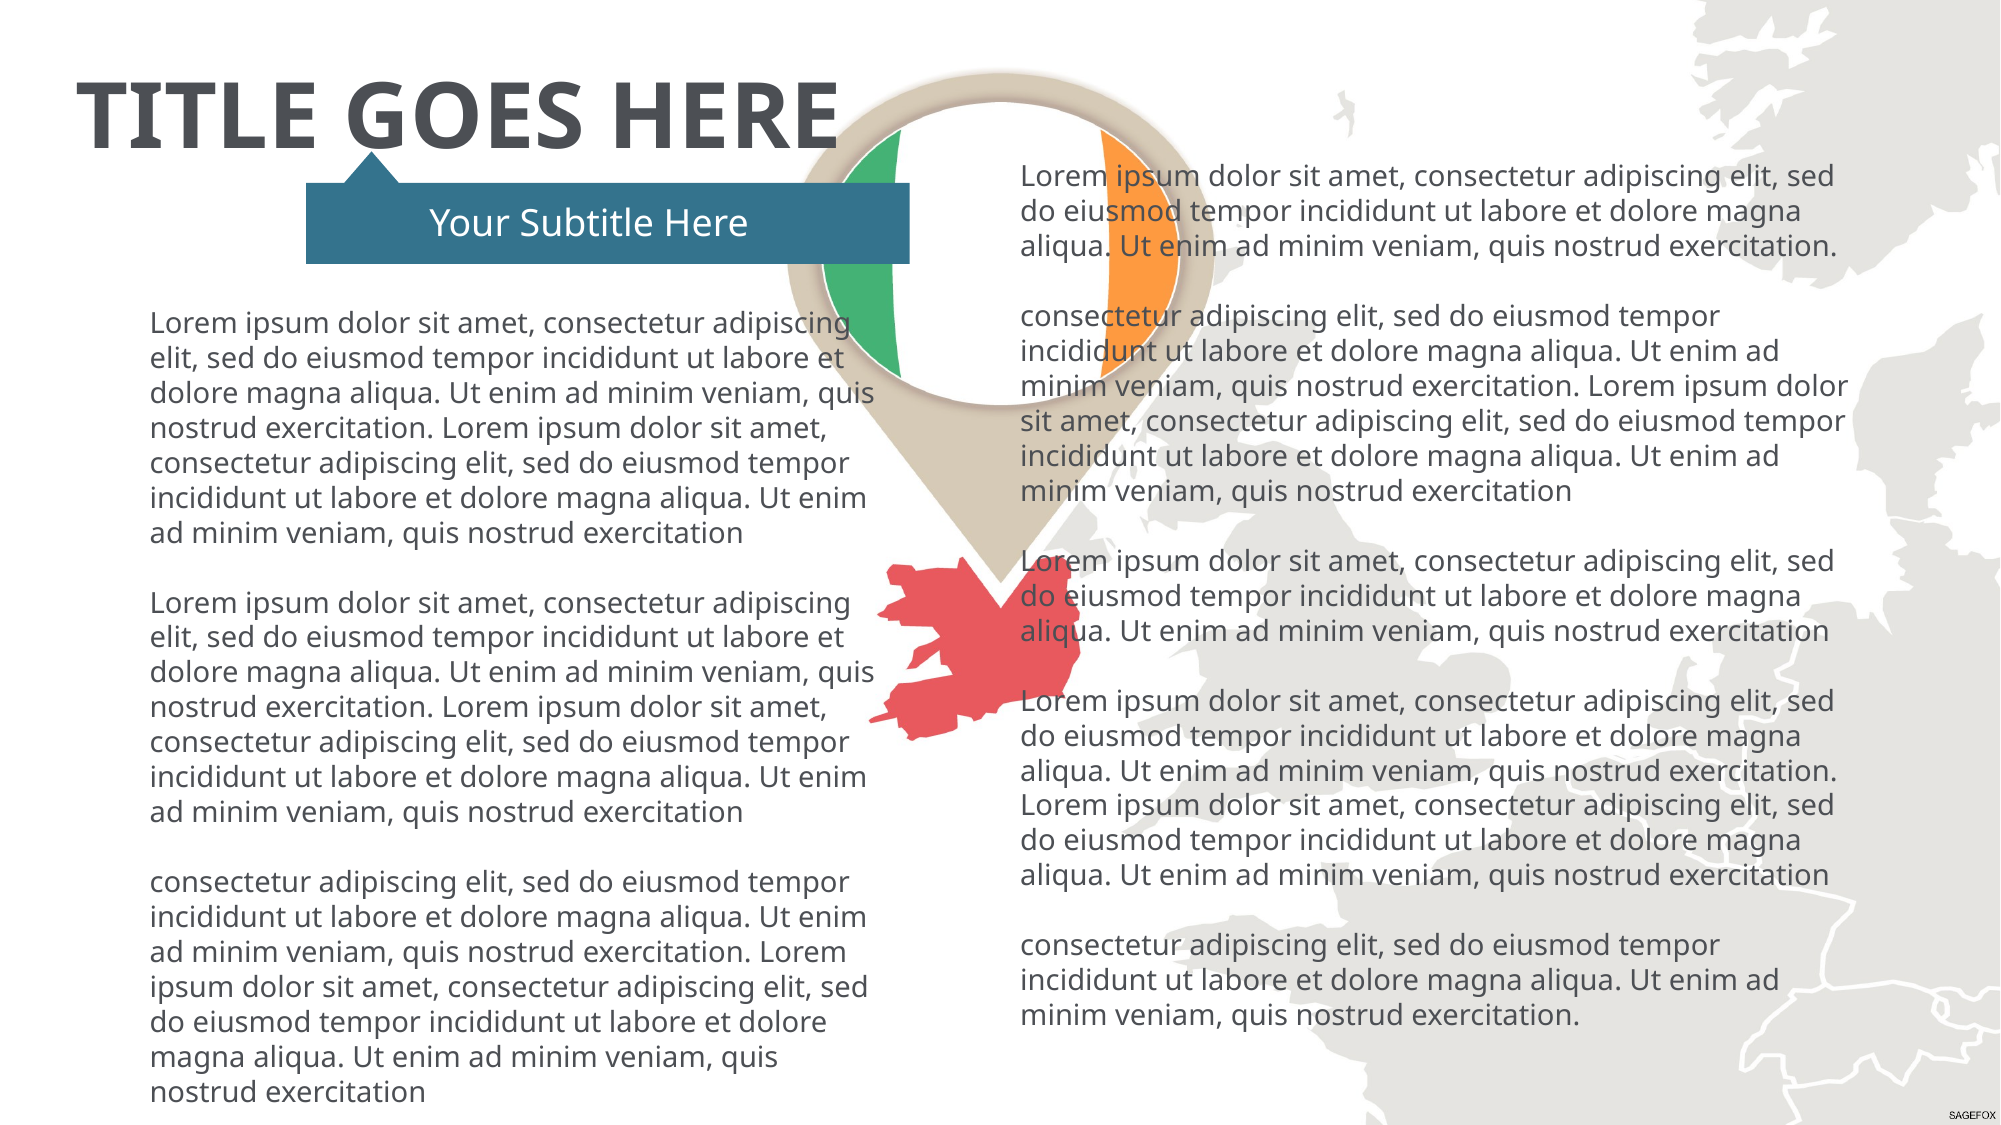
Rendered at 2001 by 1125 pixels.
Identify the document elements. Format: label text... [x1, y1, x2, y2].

text_box Lorem ipsum dolor sit amet, consectetur adipiscing elit, sed do eiusmod tempor incididunt ut labore et dolore magna aliqua. Ut enim ad minim veniam, quis nostrud exercitation. Lorem ipsum dolor sit amet, consectetur adipiscing elit, sed do eiusmod tempor incididunt ut labore et dolore magna aliqua. Ut enim ad minim veniam, quis nostrud exercitation Lorem ipsum dolor sit amet, consectetur adipiscing elit, sed do eiusmod tempor incididunt ut labore et dolore magna aliqua. Ut enim ad minim veniam, quis nostrud exercitation. Lorem ipsum dolor sit amet, consectetur adipiscing elit, sed do eiusmod tempor incididunt ut labore et dolore magna aliqua. Ut enim ad minim veniam, quis nostrud exercitation consectetur adipiscing elit, sed do eiusmod tempor incididunt ut labore et dolore magna aliqua. Ut enim ad minim veniam, quis nostrud exercitation. Lorem ipsum dolor sit amet, consectetur adipiscing elit, sed do eiusmod tempor incididunt ut labore et dolore magna aliqua. Ut enim ad minim veniam, quis nostrud exercitation [134, 296, 897, 1125]
picture [1925, 0, 2001, 1125]
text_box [306, 151, 910, 264]
text_box TITLE GOES HERE [60, 49, 965, 175]
text_box Lorem ipsum dolor sit amet, consectetur adipiscing elit, sed do eiusmod tempor incididunt ut labore et dolore magna aliqua. Ut enim ad minim veniam, quis nostrud exercitation. consectetur adipiscing elit, sed do eiusmod tempor incididunt ut labore et dolore magna aliqua. Ut enim ad minim veniam, quis nostrud exercitation. Lorem ipsum dolor sit amet, consectetur adipiscing elit, sed do eiusmod tempor incididunt ut labore et dolore magna aliqua. Ut enim ad minim veniam, quis nostrud exercitation Lorem ipsum dolor sit amet, consectetur adipiscing elit, sed do eiusmod tempor incididunt ut labore et dolore magna aliqua. Ut enim ad minim veniam, quis nostrud exercitation Lorem ipsum dolor sit amet, consectetur adipiscing elit, sed do eiusmod tempor incididunt ut labore et dolore magna aliqua. Ut enim ad minim veniam, quis nostrud exercitation. Lorem ipsum dolor sit amet, consectetur adipiscing elit, sed do eiusmod tempor incididunt ut labore et dolore magna aliqua. Ut enim ad minim veniam, quis nostrud exercitation consectetur adipiscing elit, sed do eiusmod tempor incididunt ut labore et dolore magna aliqua. Ut enim ad minim veniam, quis nostrud exercitation. [1005, 150, 1876, 1039]
text_box LOREM IPSUM DOLOR Lorem ipsum dolor sit amet, consectetur adipiscing elit, sed do eiusmod tempor incididunt ut labore et dolore magna aliqua. [0, 0, 2000, 1125]
